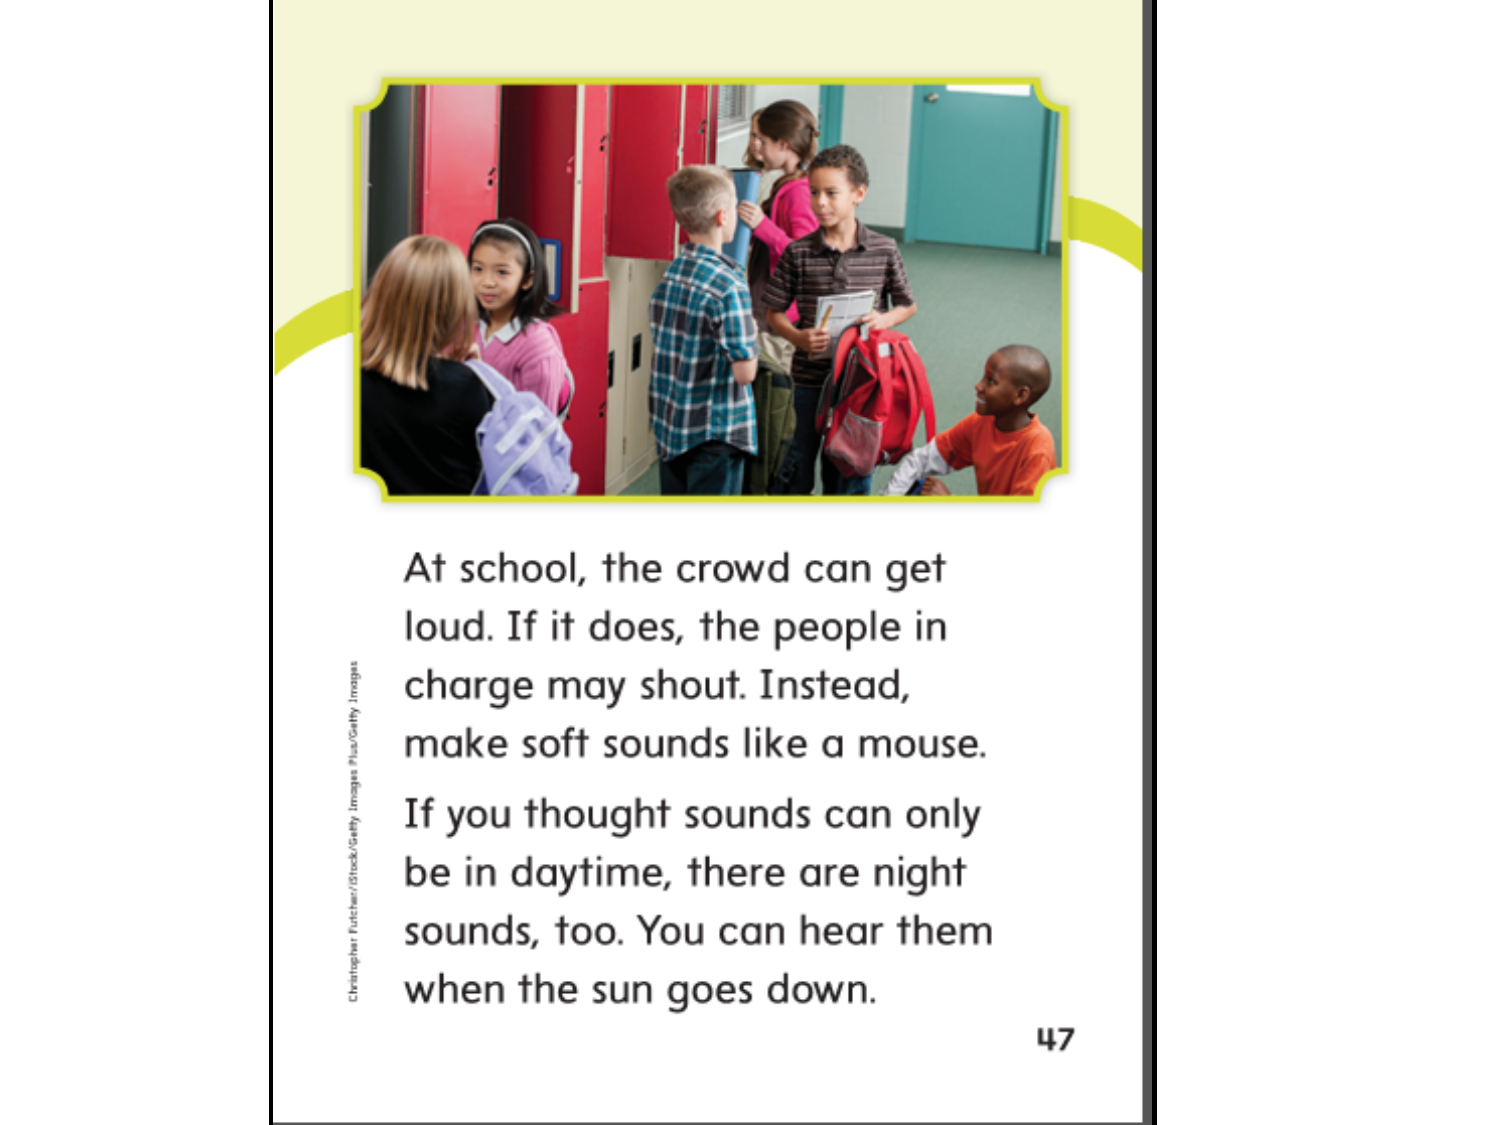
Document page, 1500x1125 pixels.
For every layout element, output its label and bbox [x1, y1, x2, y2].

picture [272, 0, 1153, 1125]
